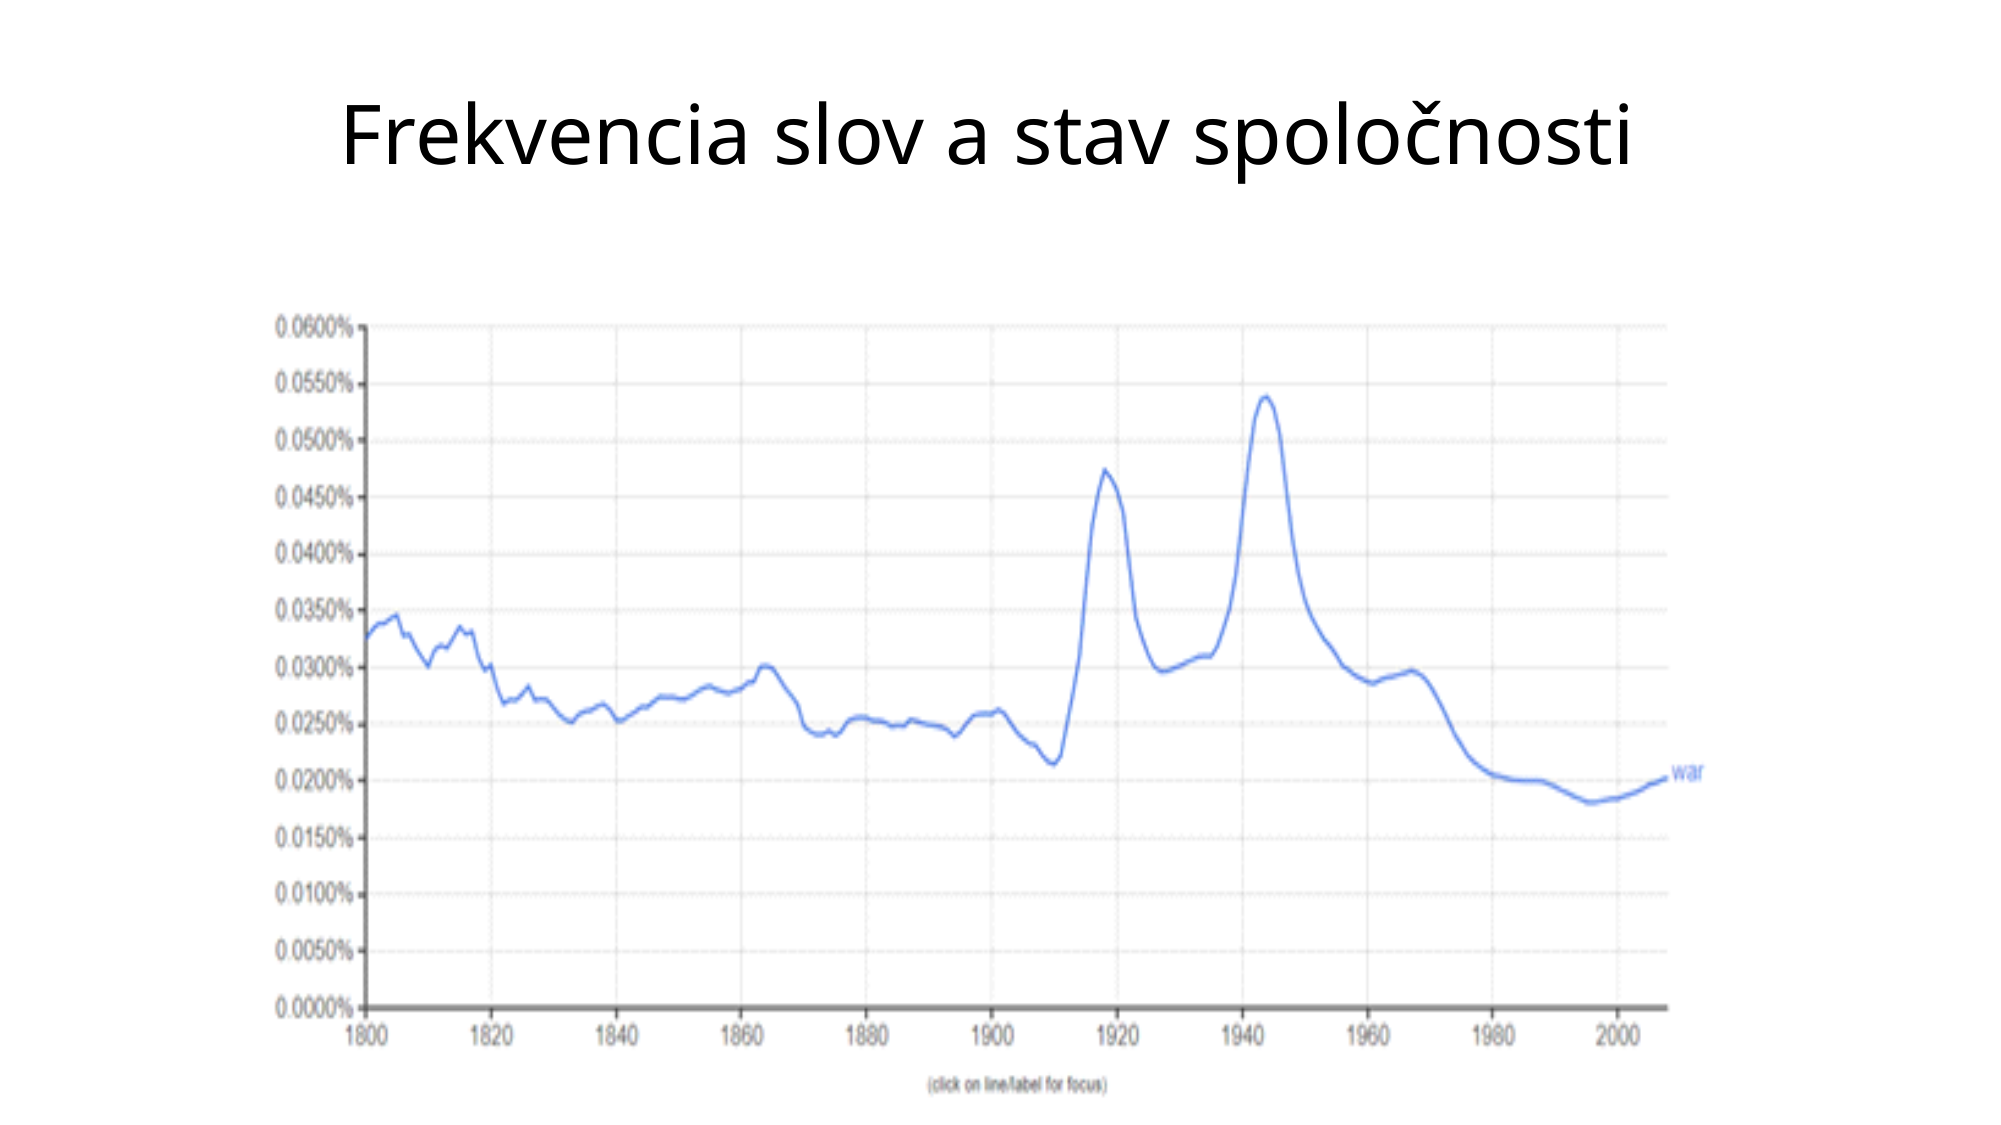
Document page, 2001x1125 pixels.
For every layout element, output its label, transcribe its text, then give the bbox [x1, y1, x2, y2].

picture [249, 257, 1729, 1115]
title Frekvencia slov a stav spoločnosti [324, 44, 1675, 233]
